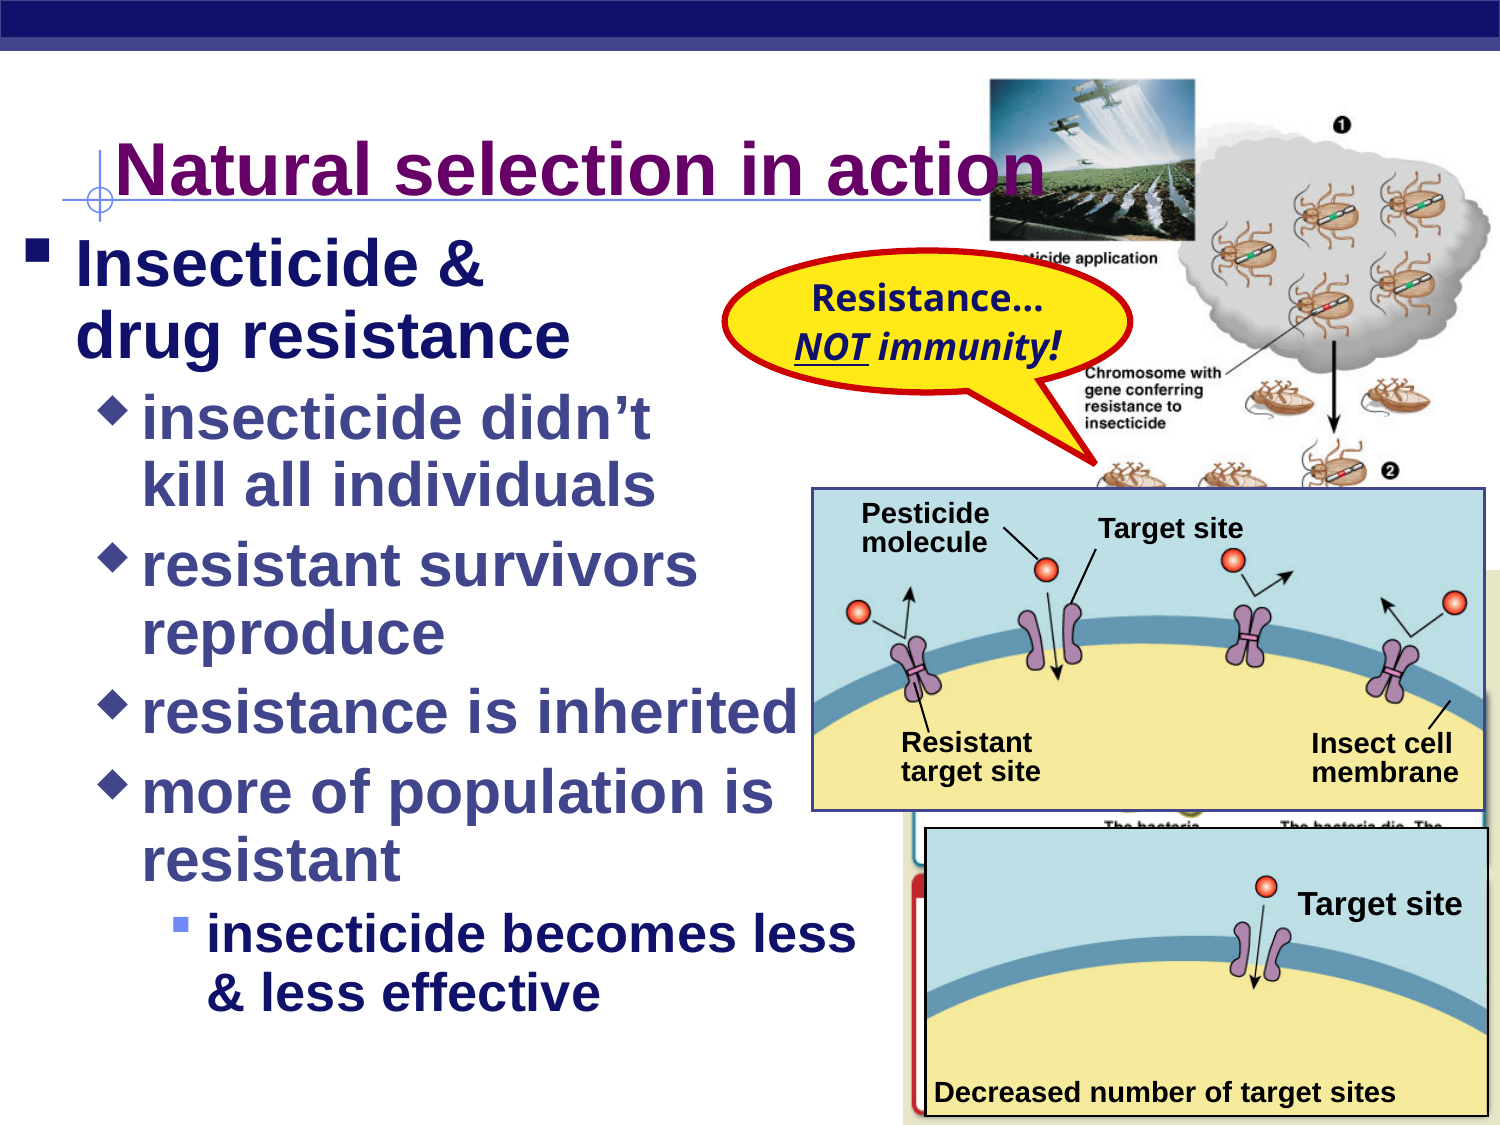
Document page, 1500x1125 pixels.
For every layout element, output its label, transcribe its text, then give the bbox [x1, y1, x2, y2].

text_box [813, 489, 1484, 810]
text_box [893, 828, 1487, 1117]
text_box Insecticide & drug resistance insecticide didn’t kill all individuals resistant survivors reproduce resistance is inherited more of population is resistant insecticide becomes less & less effective [4, 221, 905, 1114]
title Natural selection in action [99, 112, 976, 305]
picture [903, 69, 1500, 1125]
text_box Resistance… NOT immunity! [724, 250, 976, 396]
